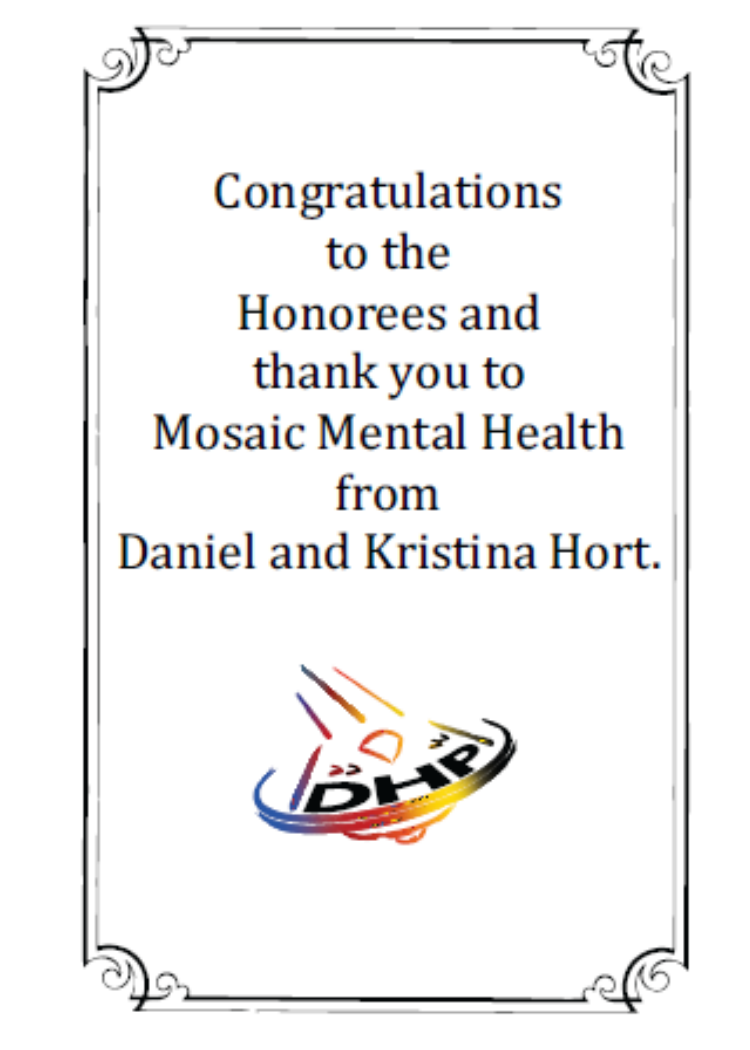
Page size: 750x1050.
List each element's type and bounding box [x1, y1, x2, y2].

picture [70, 14, 708, 1033]
